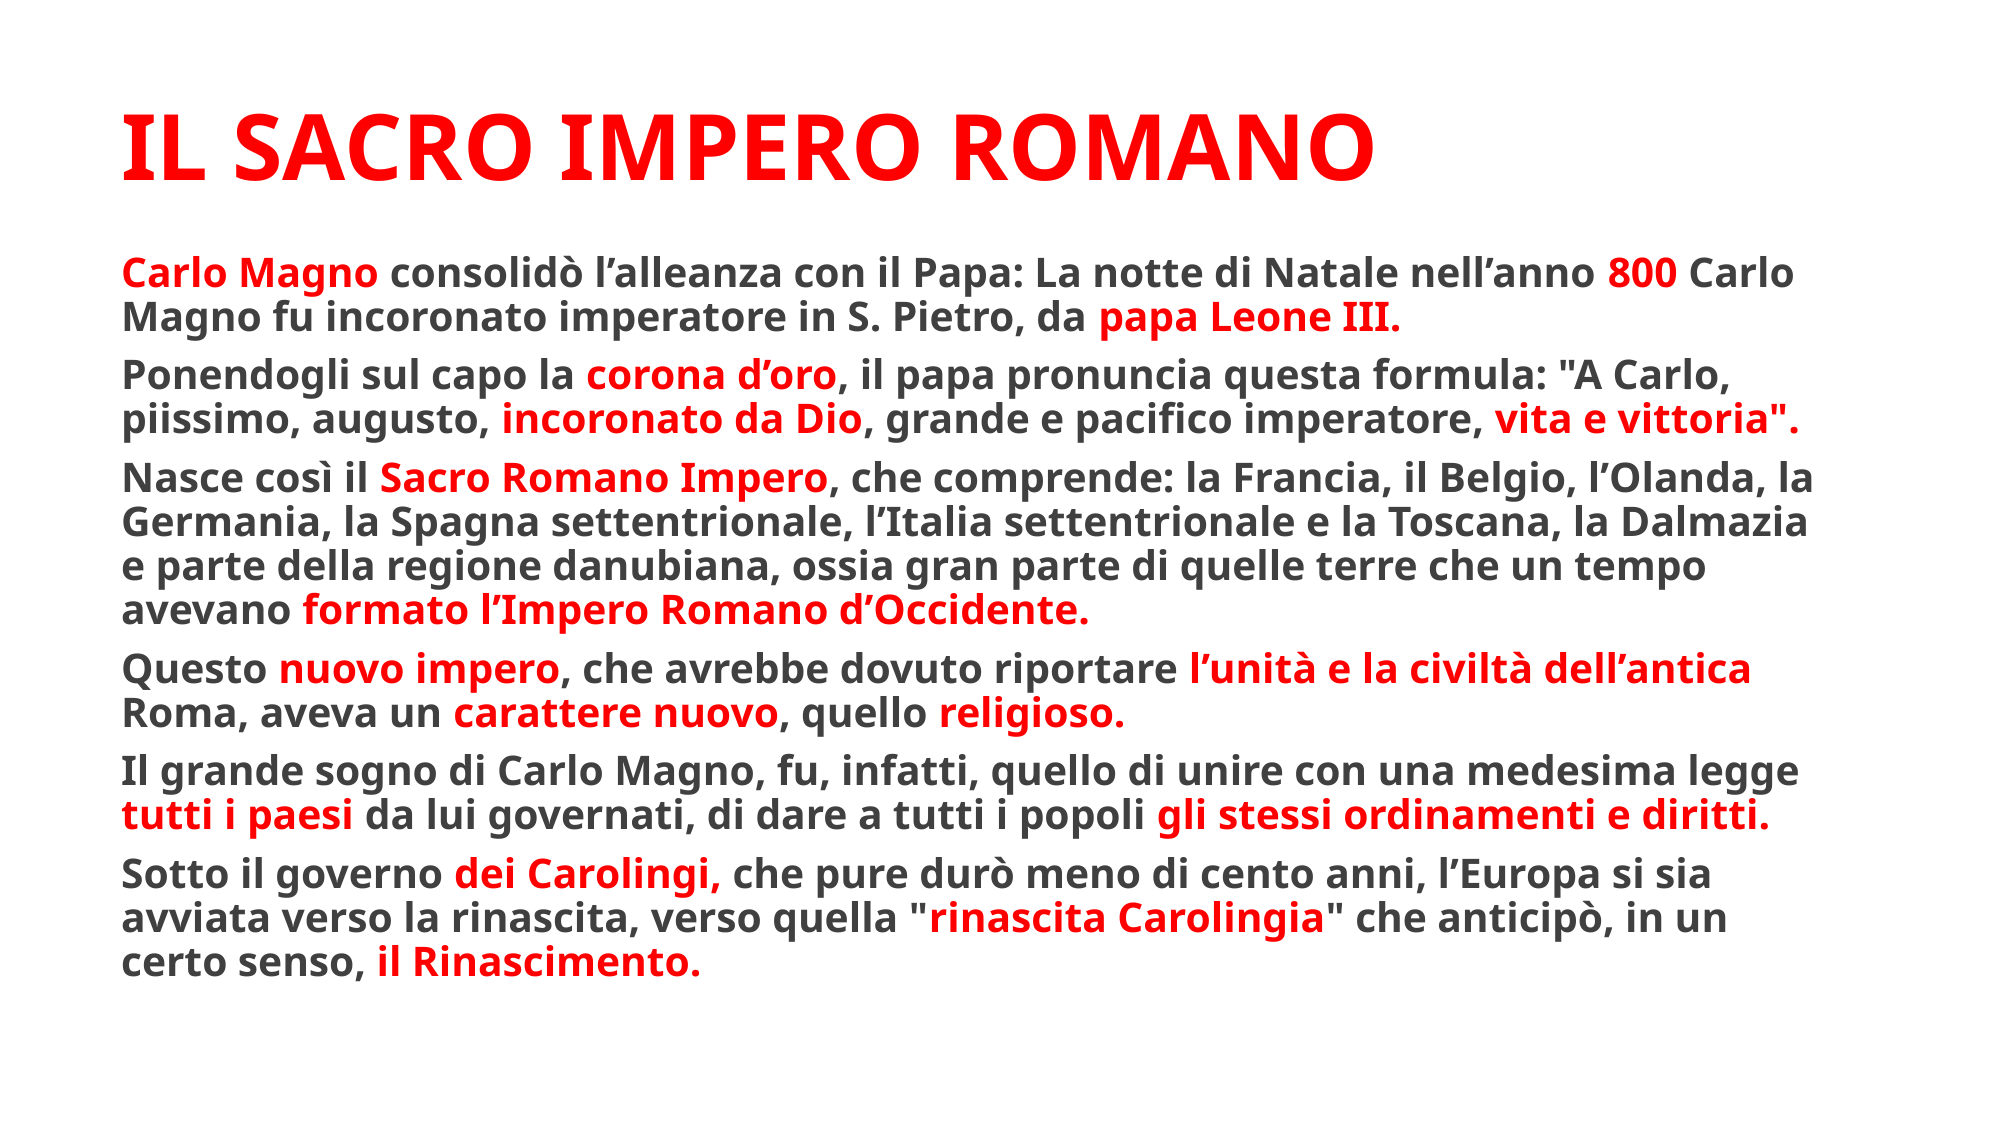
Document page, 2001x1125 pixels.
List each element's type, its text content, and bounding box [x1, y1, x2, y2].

list Carlo Magno consolidò l’alleanza con il Papa: La notte di Natale nell’anno 800 Carlo Magno fu incoronato imperatore in S. Pietro, da papa Leone III. Ponendogli sul capo la corona d’oro, il papa pronuncia questa formula: "A Carlo, piissimo, augusto, incoronato da Dio, grande e pacifico imperatore, vita e vittoria". Nasce così il Sacro Romano Impero, che comprende: la Francia, il Belgio, l’Olanda, la Germania, la Spagna settentrionale, l’Italia settentrionale e la Toscana, la Dalmazia e parte della regione danubiana, ossia gran parte di quelle terre che un tempo avevano formato l’Impero Romano d’Occidente. Questo nuovo impero, che avrebbe dovuto riportare l’unità e la civiltà dell’antica Roma, aveva un carattere nuovo, quello religioso. Il grande sogno di Carlo Magno, fu, infatti, quello di unire con una medesima legge tutti i paesi da lui governati, di dare a tutti i popoli gli stessi ordinamenti e diritti. Sotto il governo dei Carolingi, che pure durò meno di cento anni, l’Europa si sia avviata verso la rinascita, verso quella "rinascita Carolingia" che anticipò, in un certo senso, il Rinascimento. [106, 244, 1832, 1014]
title IL SACRO IMPERO ROMANO [106, 42, 1832, 244]
